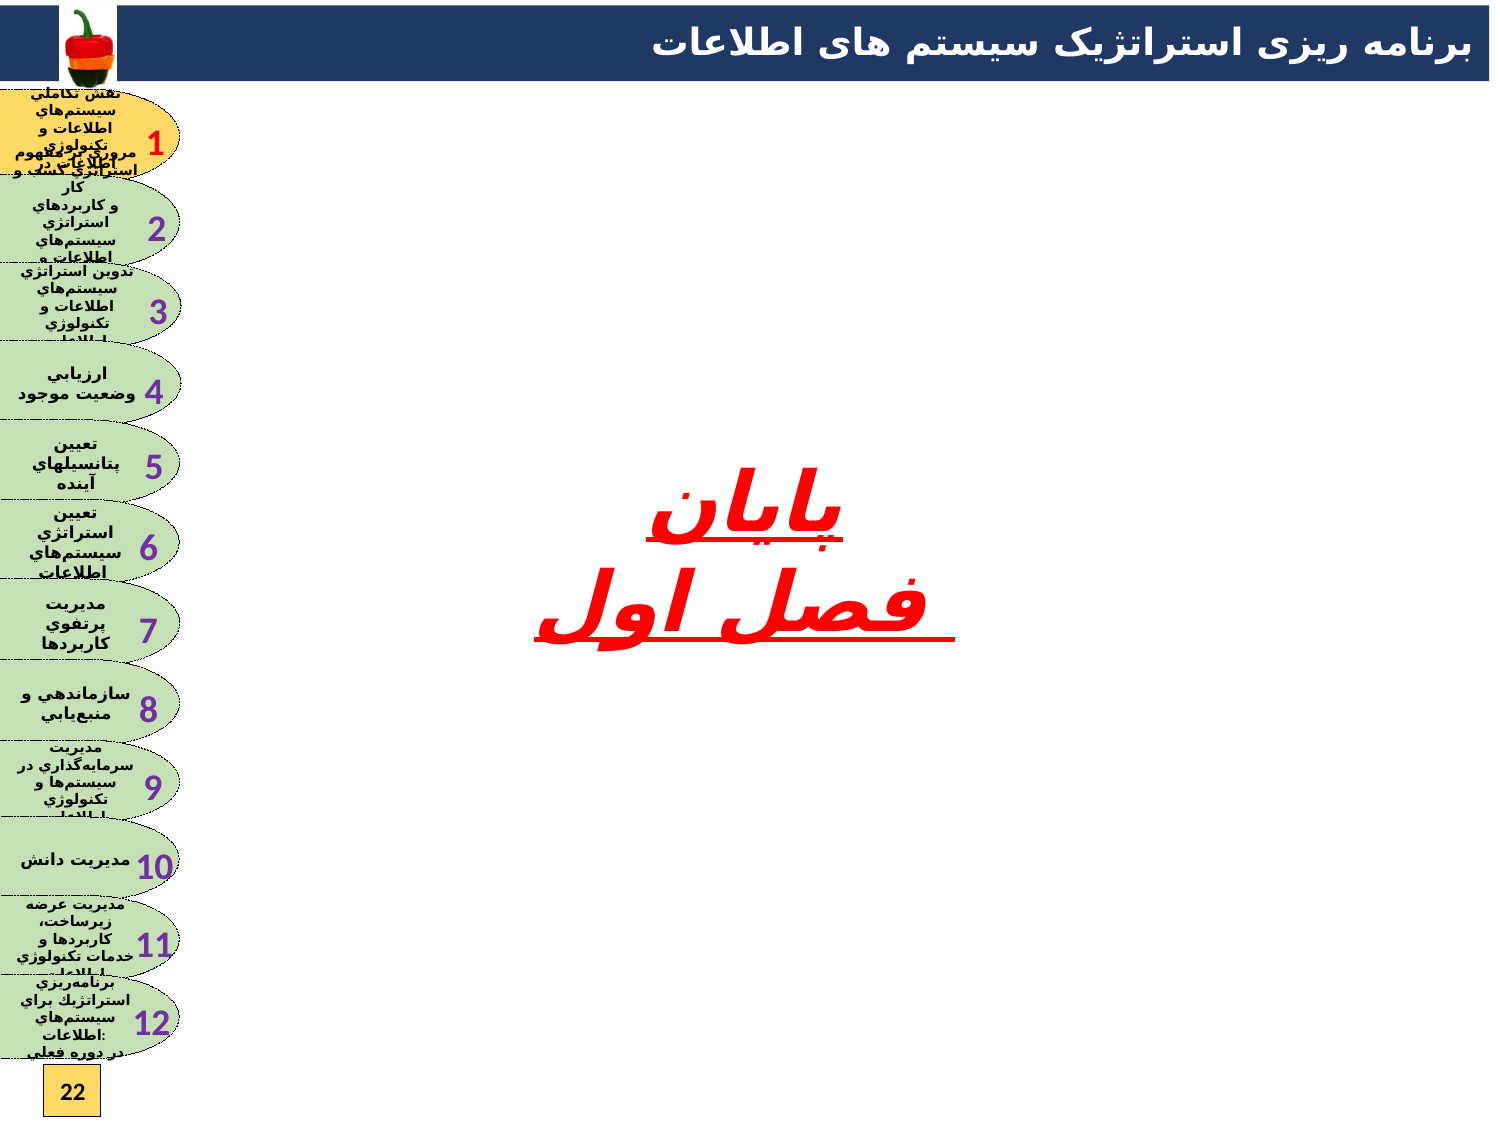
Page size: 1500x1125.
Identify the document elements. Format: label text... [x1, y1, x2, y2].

text_box برنامه‌ريزي استراتژيك براي سيستم‌هاي اطلاعات: در دوره فعلي [0, 973, 160, 1060]
picture [59, 5, 117, 89]
text_box 6 [124, 515, 167, 575]
text_box 7 [124, 598, 166, 659]
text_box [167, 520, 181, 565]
text_box تعيين پتانسيلهاي آينده [0, 418, 159, 502]
text_box مديريت سرمايه‌گذاري در سيستم‌ها و تكنولوژي اطلاعات [0, 739, 160, 820]
text_box مديريت عرضه زيرساخت، كاربردها و خدمات تكنولوژي اطلاعات [0, 894, 160, 979]
text_box ارزيابي وضعيت موجود [0, 339, 169, 423]
text_box 1 [131, 110, 173, 170]
title برنامه ریزی استراتژیک سیستم های اطلاعات [117, 5, 1490, 82]
text_box 3 [133, 280, 176, 340]
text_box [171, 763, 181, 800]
text_box 12 [117, 990, 189, 1051]
text_box تعيين استراتژي سيستم‌هاي اطلاعات [0, 498, 160, 582]
title برنامه ریزی استراتژیک سیستم های اطلاعات [0, 5, 59, 82]
text_box 5 [129, 434, 172, 495]
text_box ارزيابي وضعيت موجود [172, 364, 183, 404]
text_box سازماندهي و منبع‌يابي [0, 658, 164, 743]
text_box نقش تكاملي سيستم‌هاي اطلاعات و تكنولوژي‌ اطلاعات در سازمان [0, 88, 167, 179]
text_box 10 [120, 834, 192, 895]
text_box 8 [124, 677, 167, 737]
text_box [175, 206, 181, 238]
text_box مديريت دانش [0, 815, 164, 899]
text_box مروري بر مفهوم استراتژي كسب و كار و كاربردهاي استراتژي سيستم‌هاي اطلاعات و تكنولوژي‌ اطلاعات [0, 173, 167, 265]
text_box مديريت پرتفوي کاربردها [0, 577, 181, 663]
text_box 9 [128, 755, 171, 816]
slide_number 22 [43, 1064, 101, 1117]
text_box 2 [132, 197, 175, 257]
text_box 4 [129, 360, 172, 420]
text_box سازماندهي و منبع‌يابي [167, 680, 181, 726]
text_box تدوين استراتژي سيستم‌هاي اطلاعات و تكنولوژي اطلاعات [0, 261, 165, 345]
text_box 11 [120, 912, 192, 973]
text_box پایان فصل اول [404, 441, 1085, 656]
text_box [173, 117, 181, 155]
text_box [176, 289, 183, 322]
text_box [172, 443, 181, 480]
